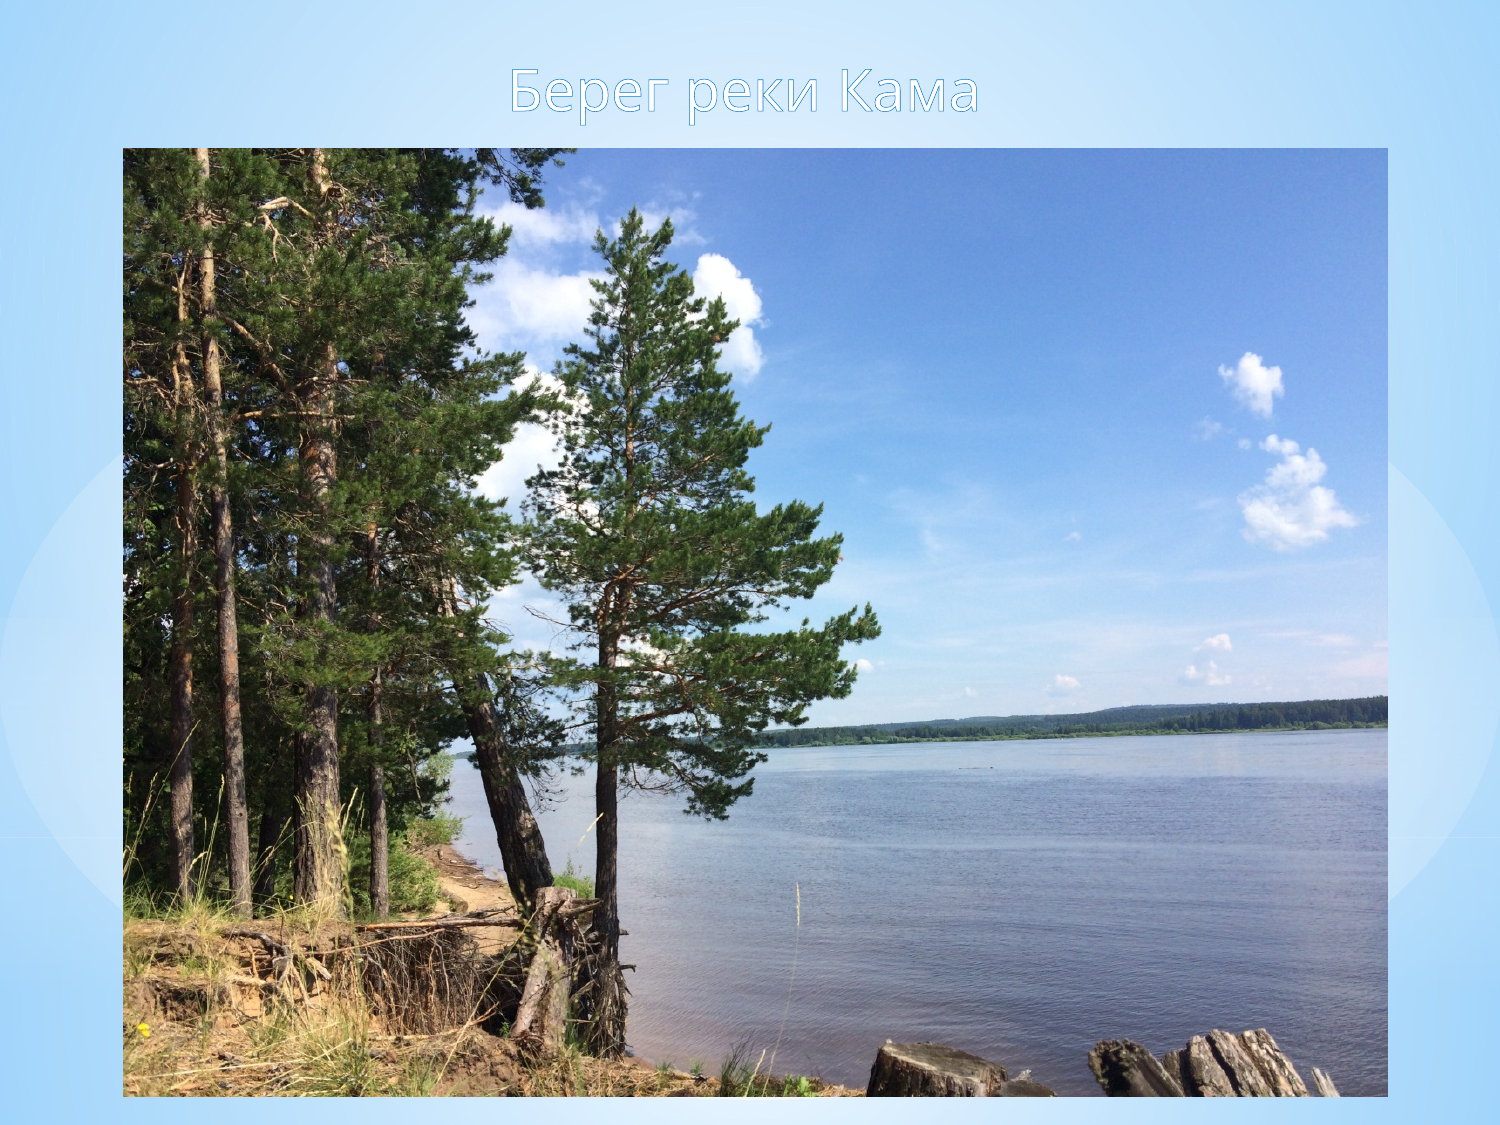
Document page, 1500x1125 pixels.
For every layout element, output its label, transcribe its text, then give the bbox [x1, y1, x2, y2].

title Берег реки Кама [183, 0, 1306, 146]
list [123, 148, 1389, 1097]
